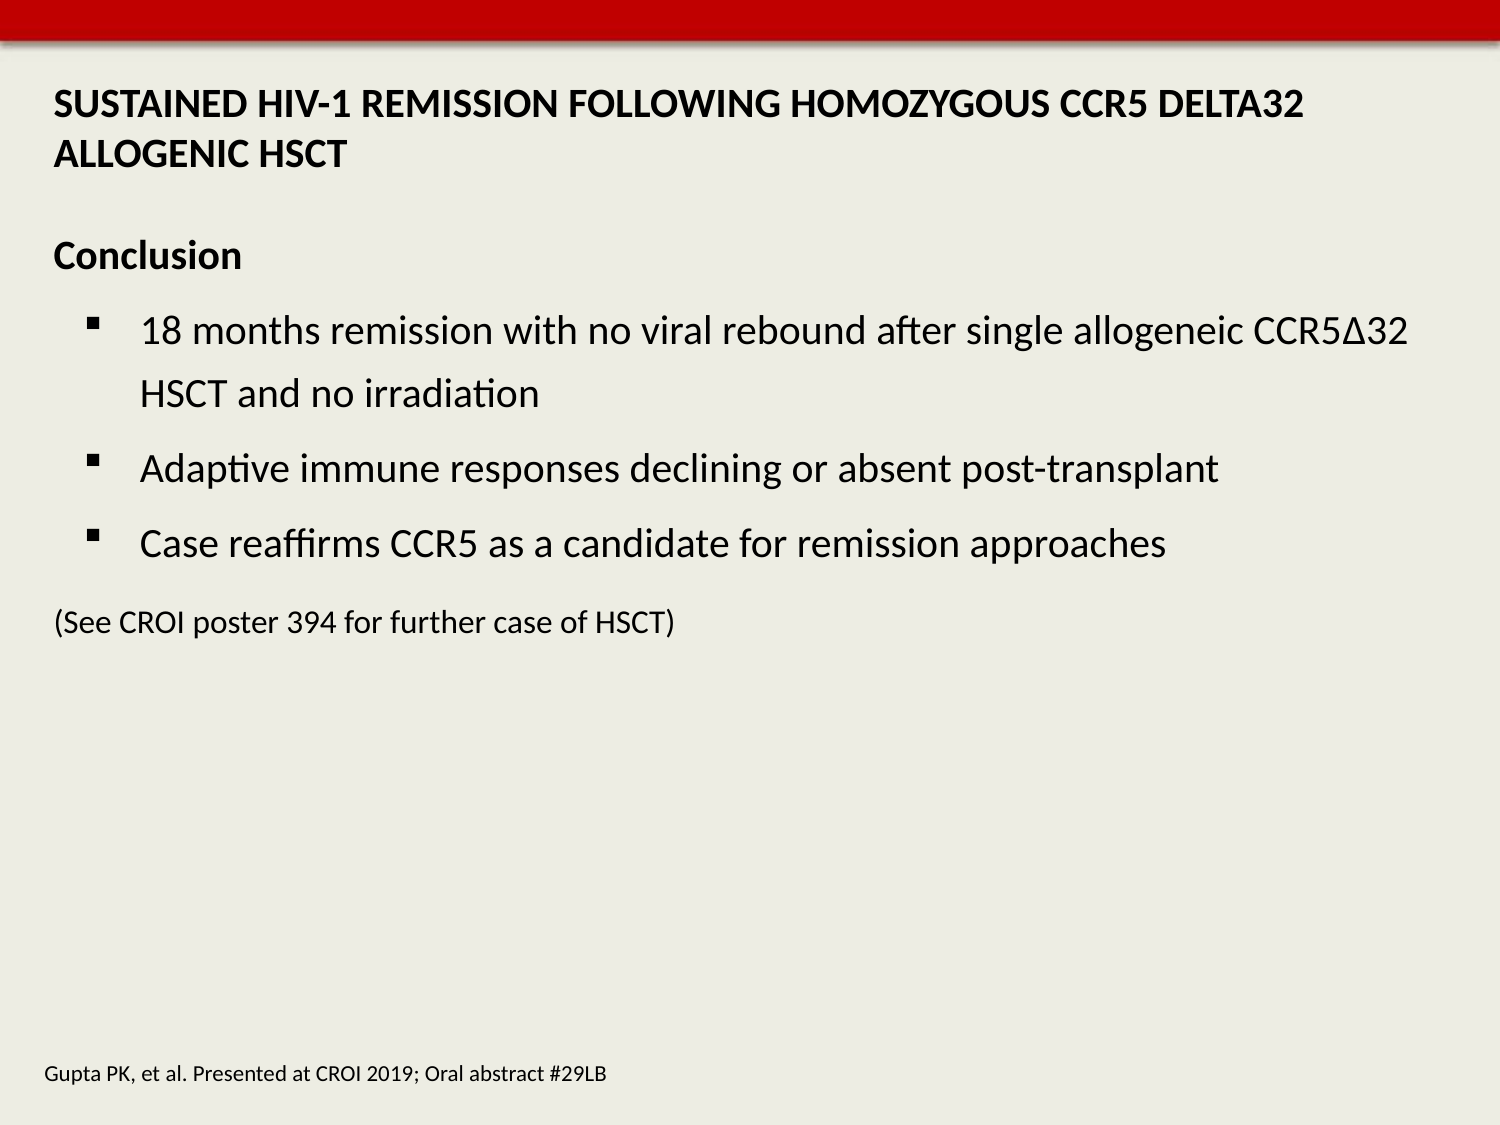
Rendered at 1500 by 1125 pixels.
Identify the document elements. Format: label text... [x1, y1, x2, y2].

title SUSTAINED HIV-1 REMISSION FOLLOWING HOMOZYGOUS CCR5 DELTA32 ALLOGENIC HSCT [38, 54, 1468, 197]
footer Gupta PK, et al. Presented at CROI 2019; Oral abstract #29LB [29, 1042, 1471, 1103]
list Conclusion 18 months remission with no viral rebound after single allogeneic CCR5Δ32 HSCT and no irradiation Adaptive immune responses declining or absent post-transplant Case reaffirms CCR5 as a candidate for remission approaches (See CROI poster 394 for further case of HSCT) [38, 208, 1468, 1012]
picture [0, 0, 1500, 1125]
